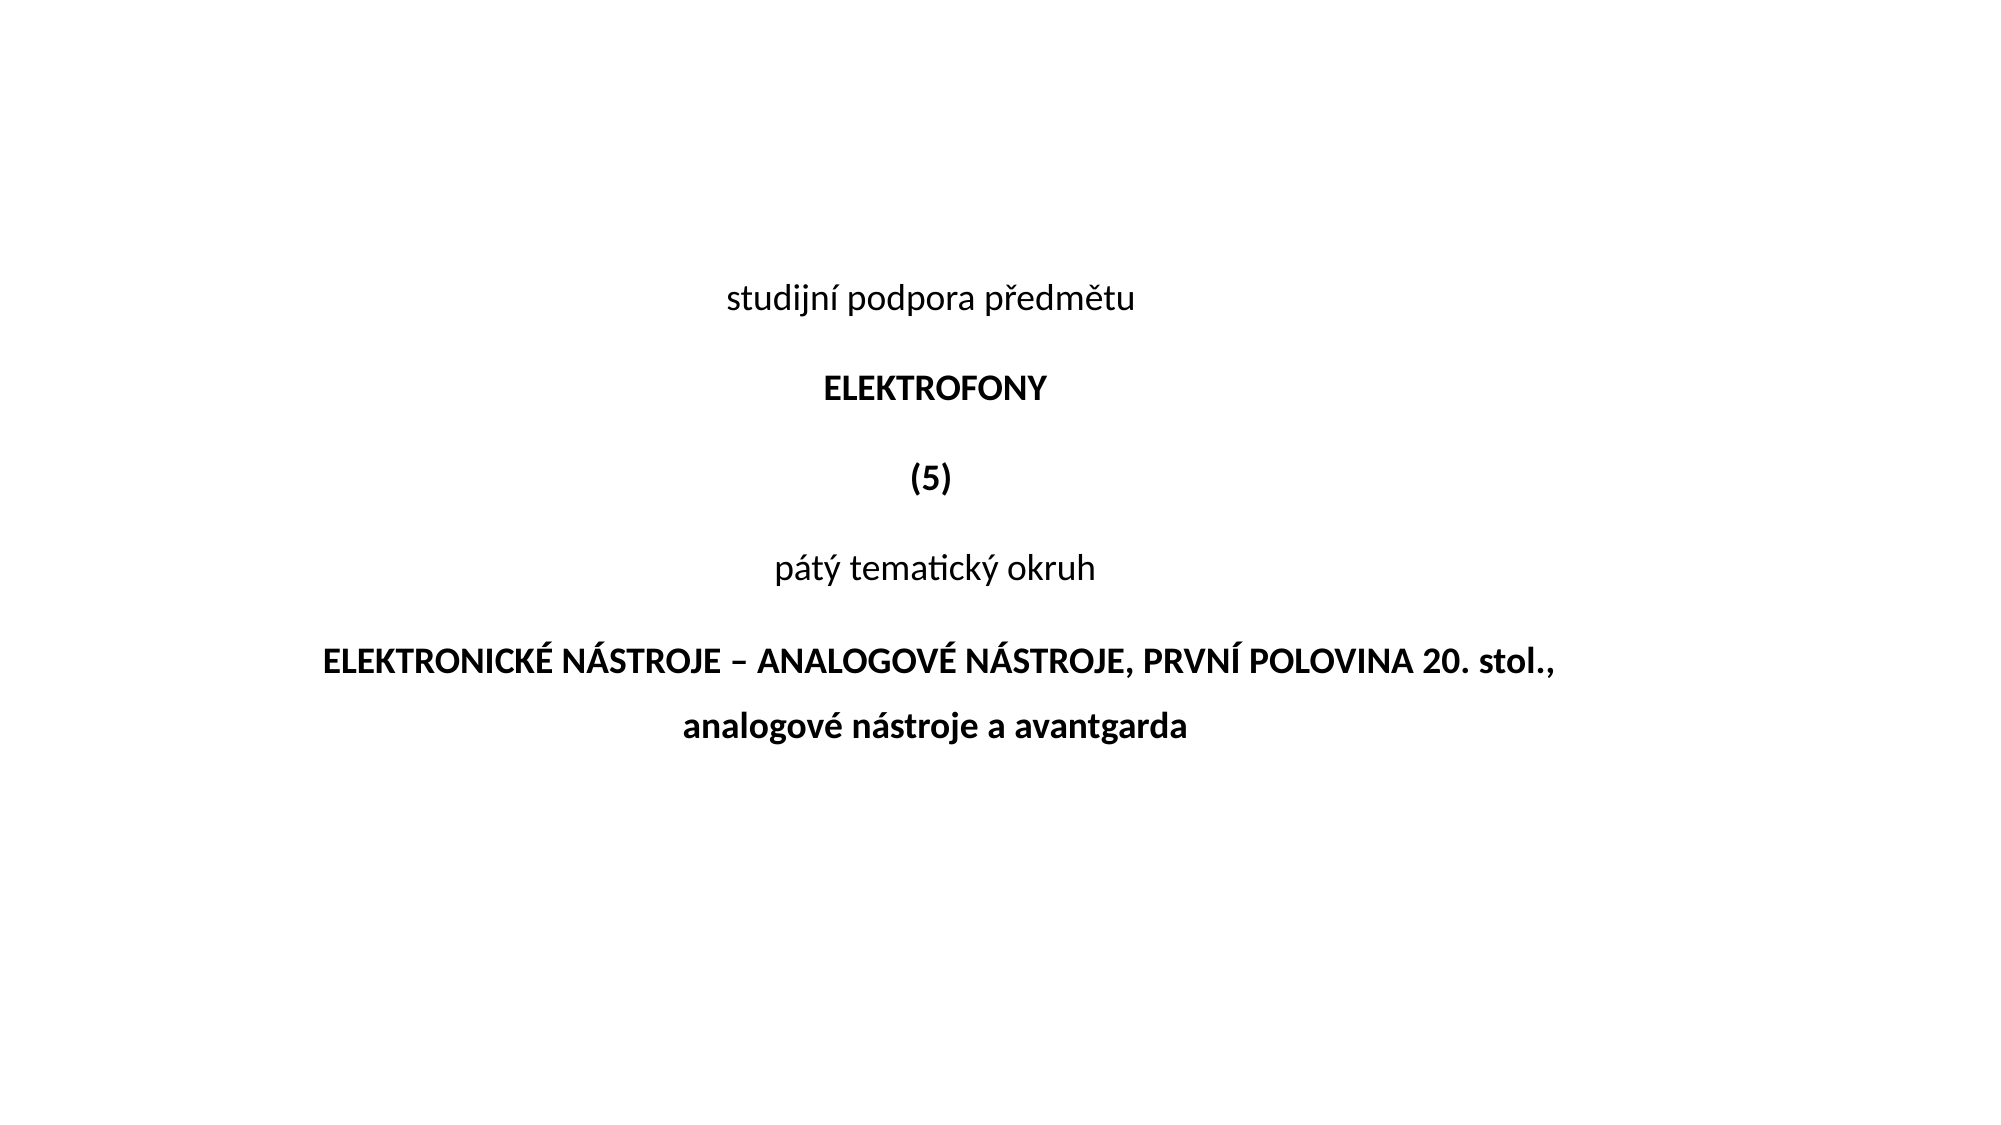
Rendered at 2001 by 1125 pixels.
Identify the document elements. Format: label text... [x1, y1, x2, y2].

text_box studijní podpora předmětu ELEKTROFONY (5) pátý tematický okruh ELEKTRONICKÉ NÁSTROJE – ANALOGOVÉ NÁSTROJE, PRVNÍ POLOVINA 20. stol., analogové nástroje a avantgarda [158, 265, 1713, 815]
